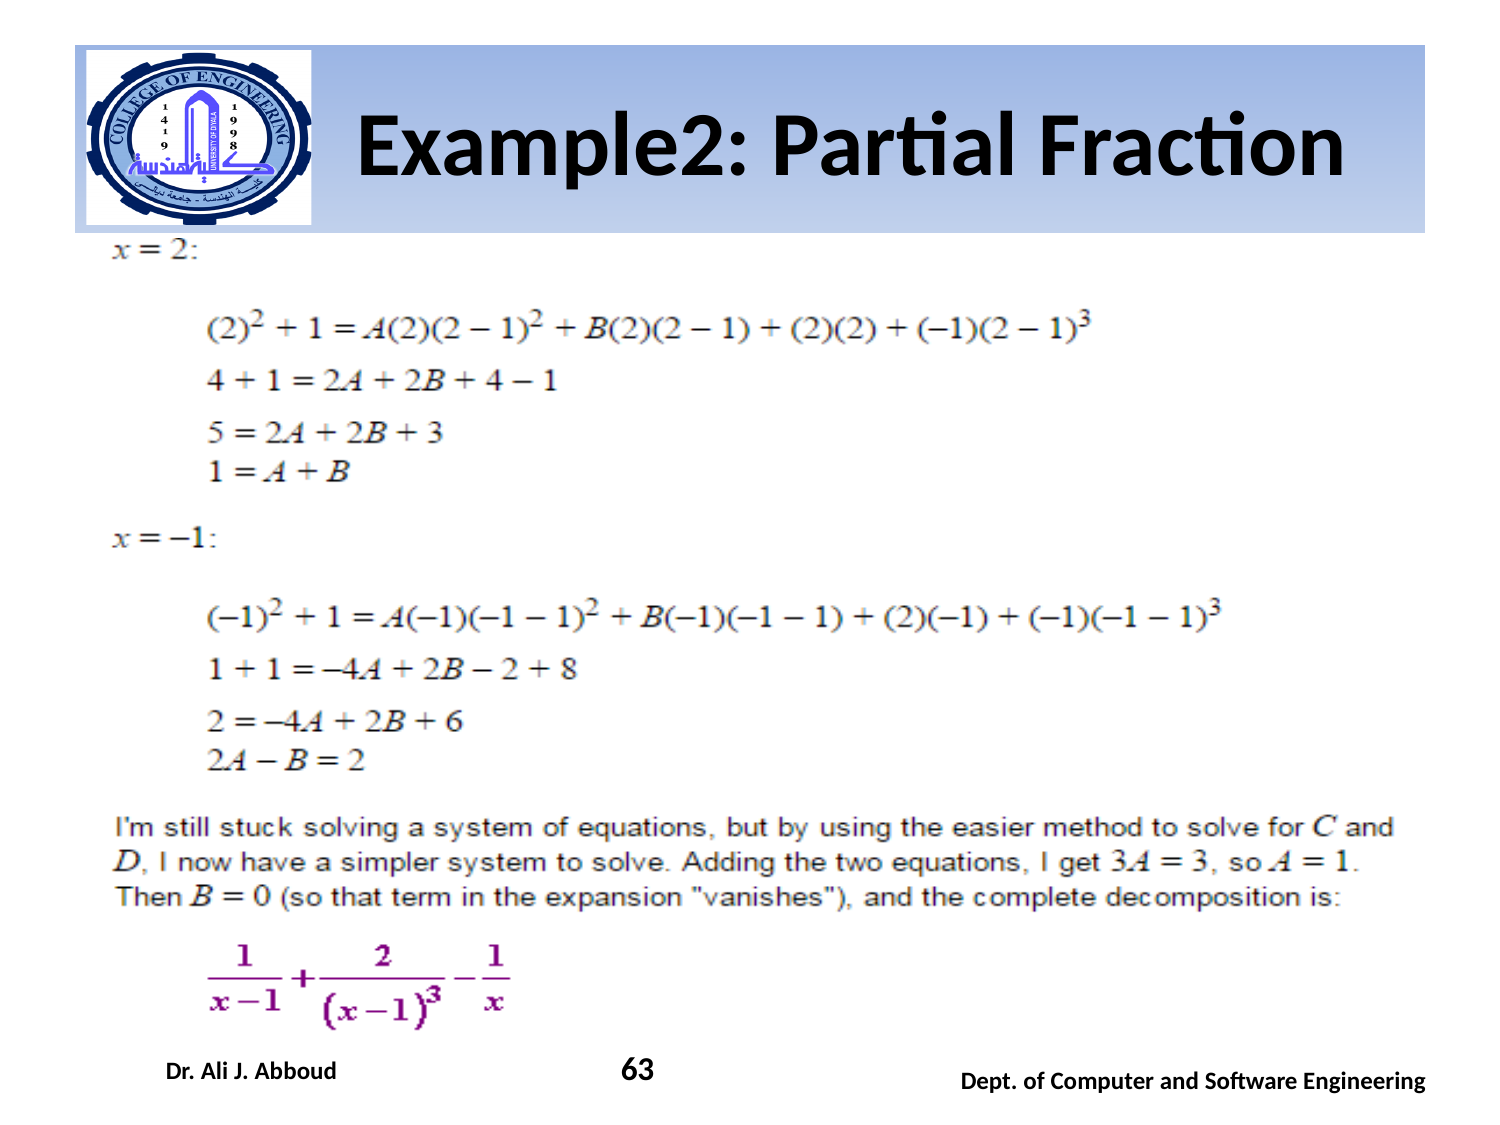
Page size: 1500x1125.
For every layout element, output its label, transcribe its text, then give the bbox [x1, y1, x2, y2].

text_box Dr. Ali J. Abboud [89, 1049, 415, 1100]
title Example2: Partial Fraction [75, 45, 1425, 233]
footer Dept. of Computer and Software Engineering [924, 1050, 1463, 1110]
picture [86, 49, 312, 226]
picture [62, 238, 1413, 1040]
slide_number 63 [462, 1049, 813, 1098]
